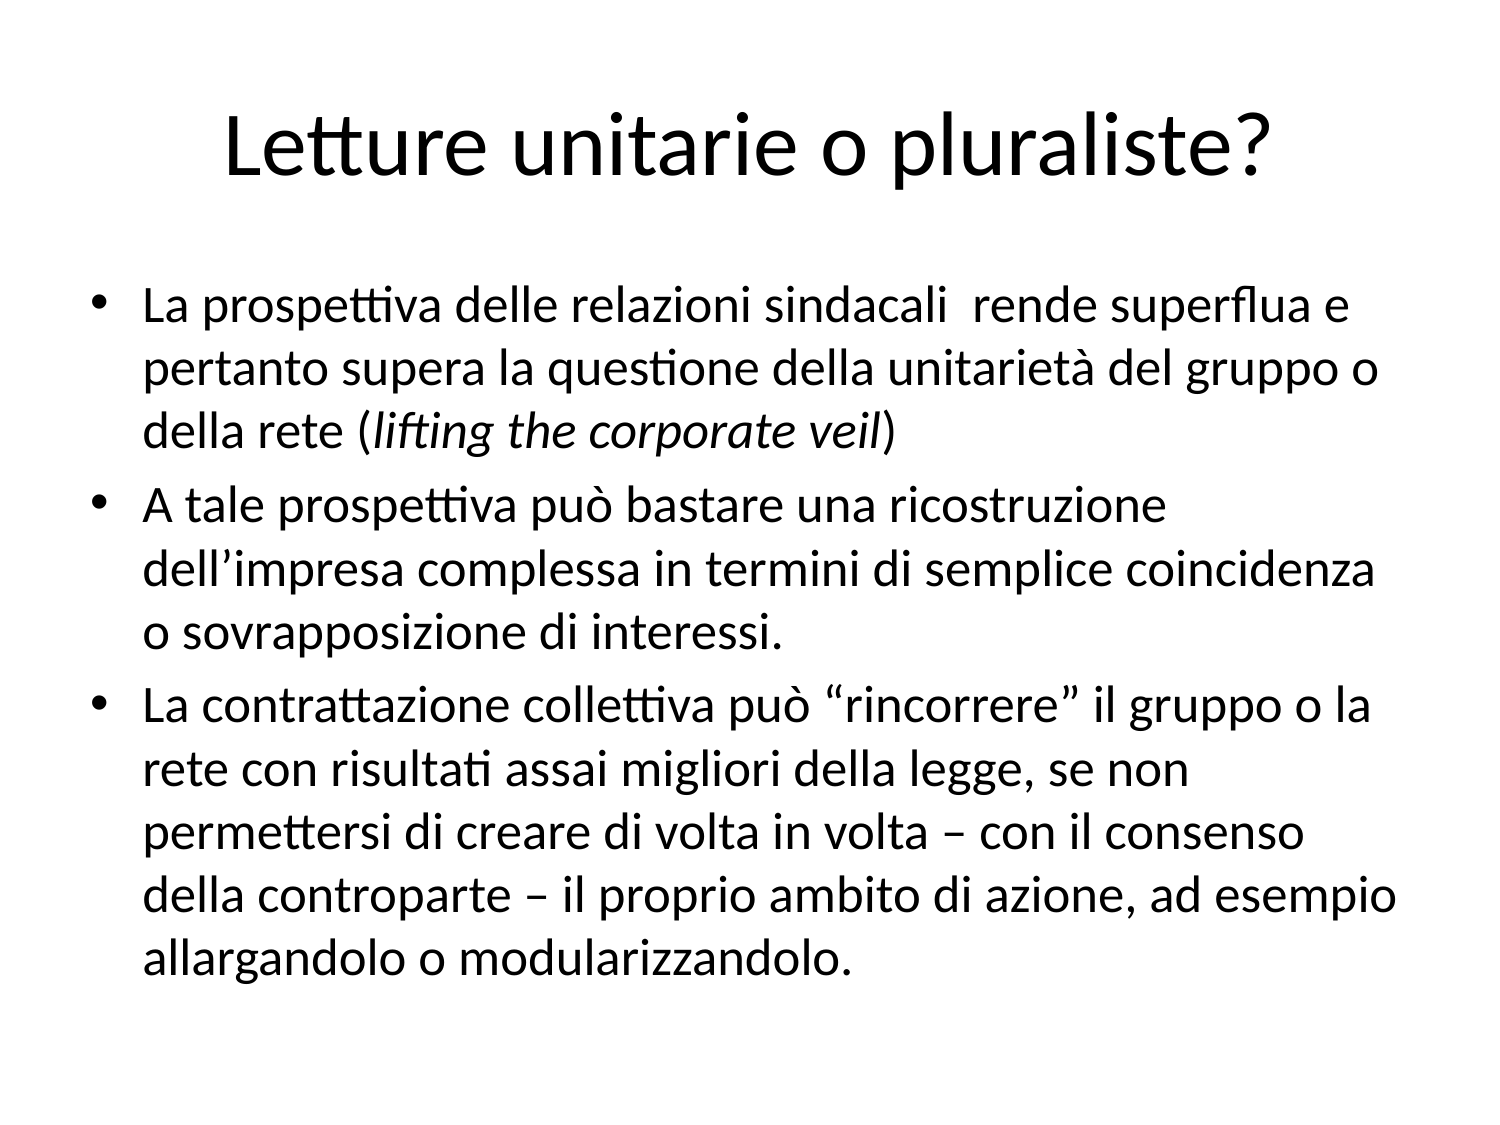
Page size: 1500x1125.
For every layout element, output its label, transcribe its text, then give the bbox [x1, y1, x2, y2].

list La prospettiva delle relazioni sindacali rende superflua e pertanto supera la questione della unitarietà del gruppo o della rete (lifting the corporate veil) A tale prospettiva può bastare una ricostruzione dell’impresa complessa in termini di semplice coincidenza o sovrapposizione di interessi. La contrattazione collettiva può “rincorrere” il gruppo o la rete con risultati assai migliori della legge, se non permettersi di creare di volta in volta – con il consenso della controparte – il proprio ambito di azione, ad esempio allargandolo o modularizzandolo. [75, 262, 1425, 1005]
title Letture unitarie o pluraliste? [75, 45, 1425, 233]
